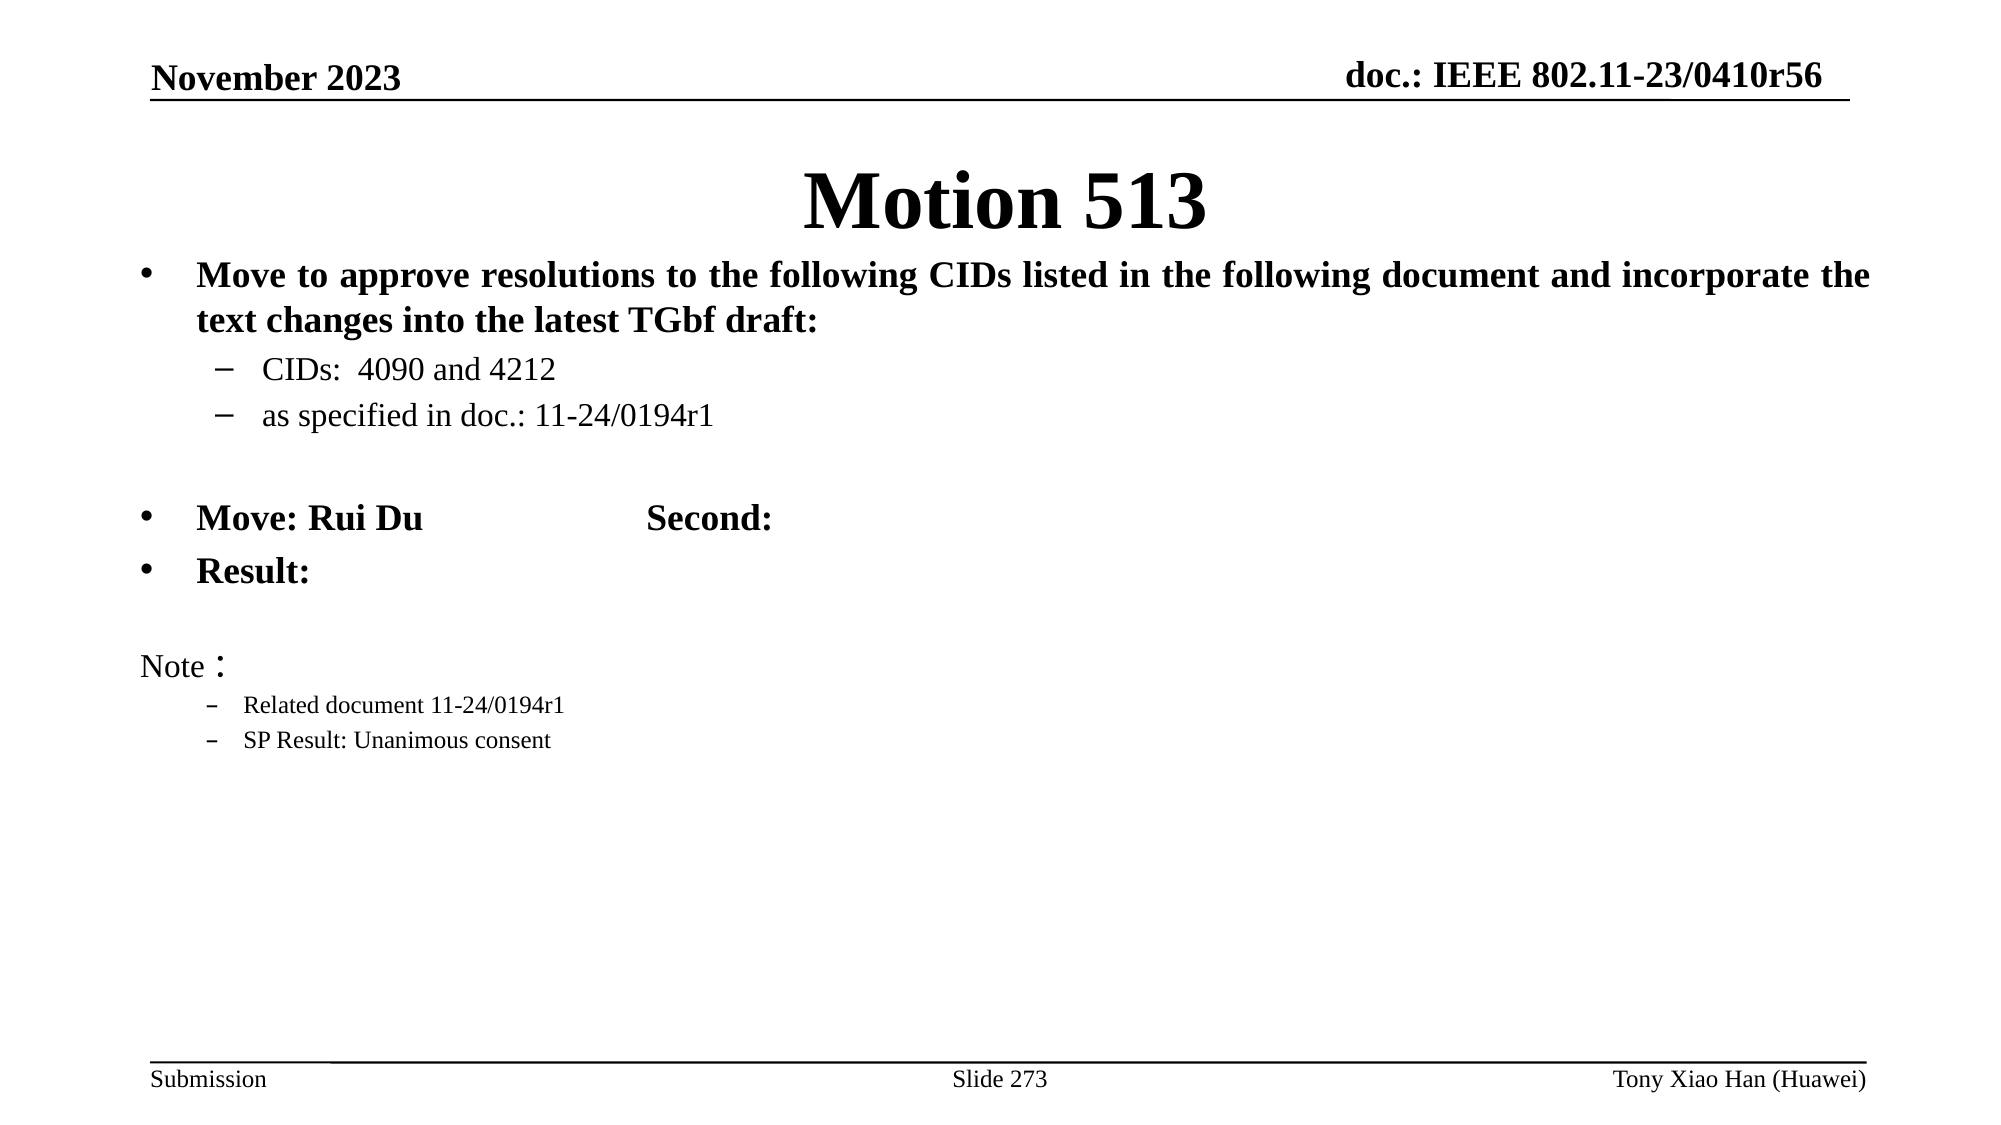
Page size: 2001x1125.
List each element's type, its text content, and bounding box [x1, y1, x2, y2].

text_box Motion 513 [368, 137, 1644, 212]
text_box Move to approve resolutions to the following CIDs listed in the following document and incorporate the text changes into the latest TGbf draft: CIDs: 4090 and 4212 as specified in doc.: 11-24/0194r1 Move: Rui Du Second: Result: Note： Related document 11-24/0194r1 SP Result: Unanimous consent [125, 212, 1888, 988]
